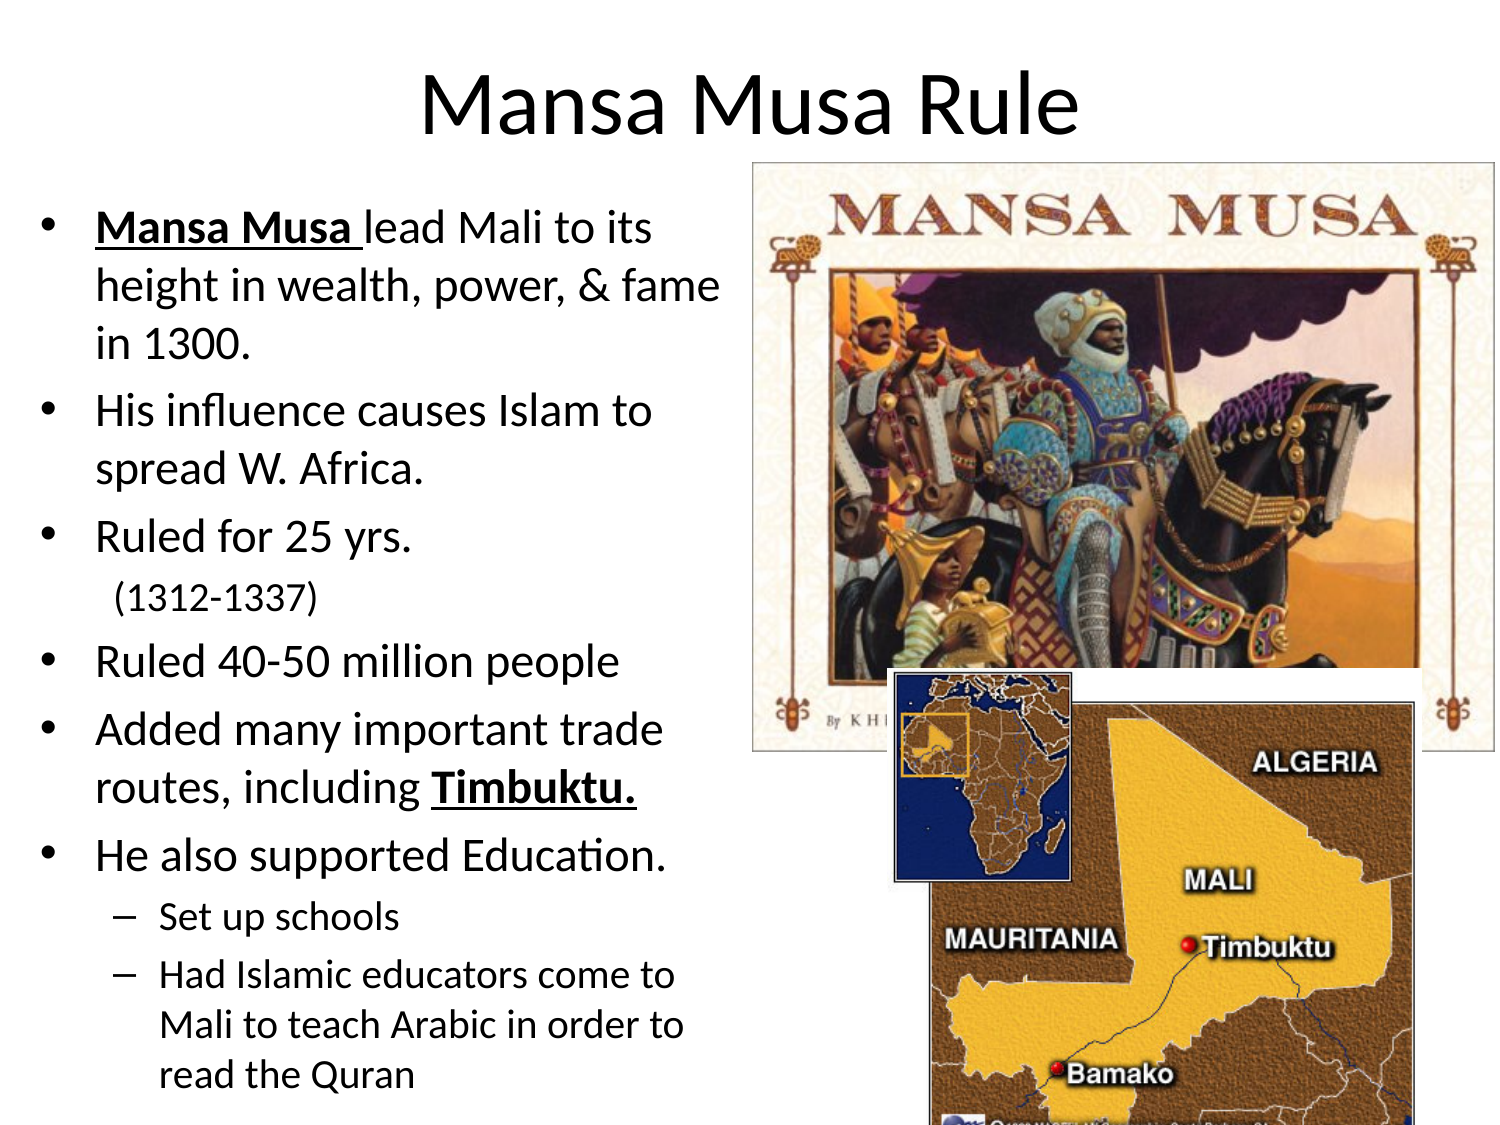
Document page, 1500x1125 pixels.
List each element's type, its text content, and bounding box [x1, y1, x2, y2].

picture [752, 162, 1495, 1125]
title Mansa Musa Rule [75, 24, 1425, 170]
list Mansa Musa lead Mali to its height in wealth, power, & fame in 1300. His influence causes Islam to spread W. Africa. Ruled for 25 yrs. (1312-1337) Ruled 40-50 million people Added many important trade routes, including Timbuktu. He also supported Education. Set up schools Had Islamic educators come to Mali to teach Arabic in order to read the Quran [24, 187, 738, 1125]
